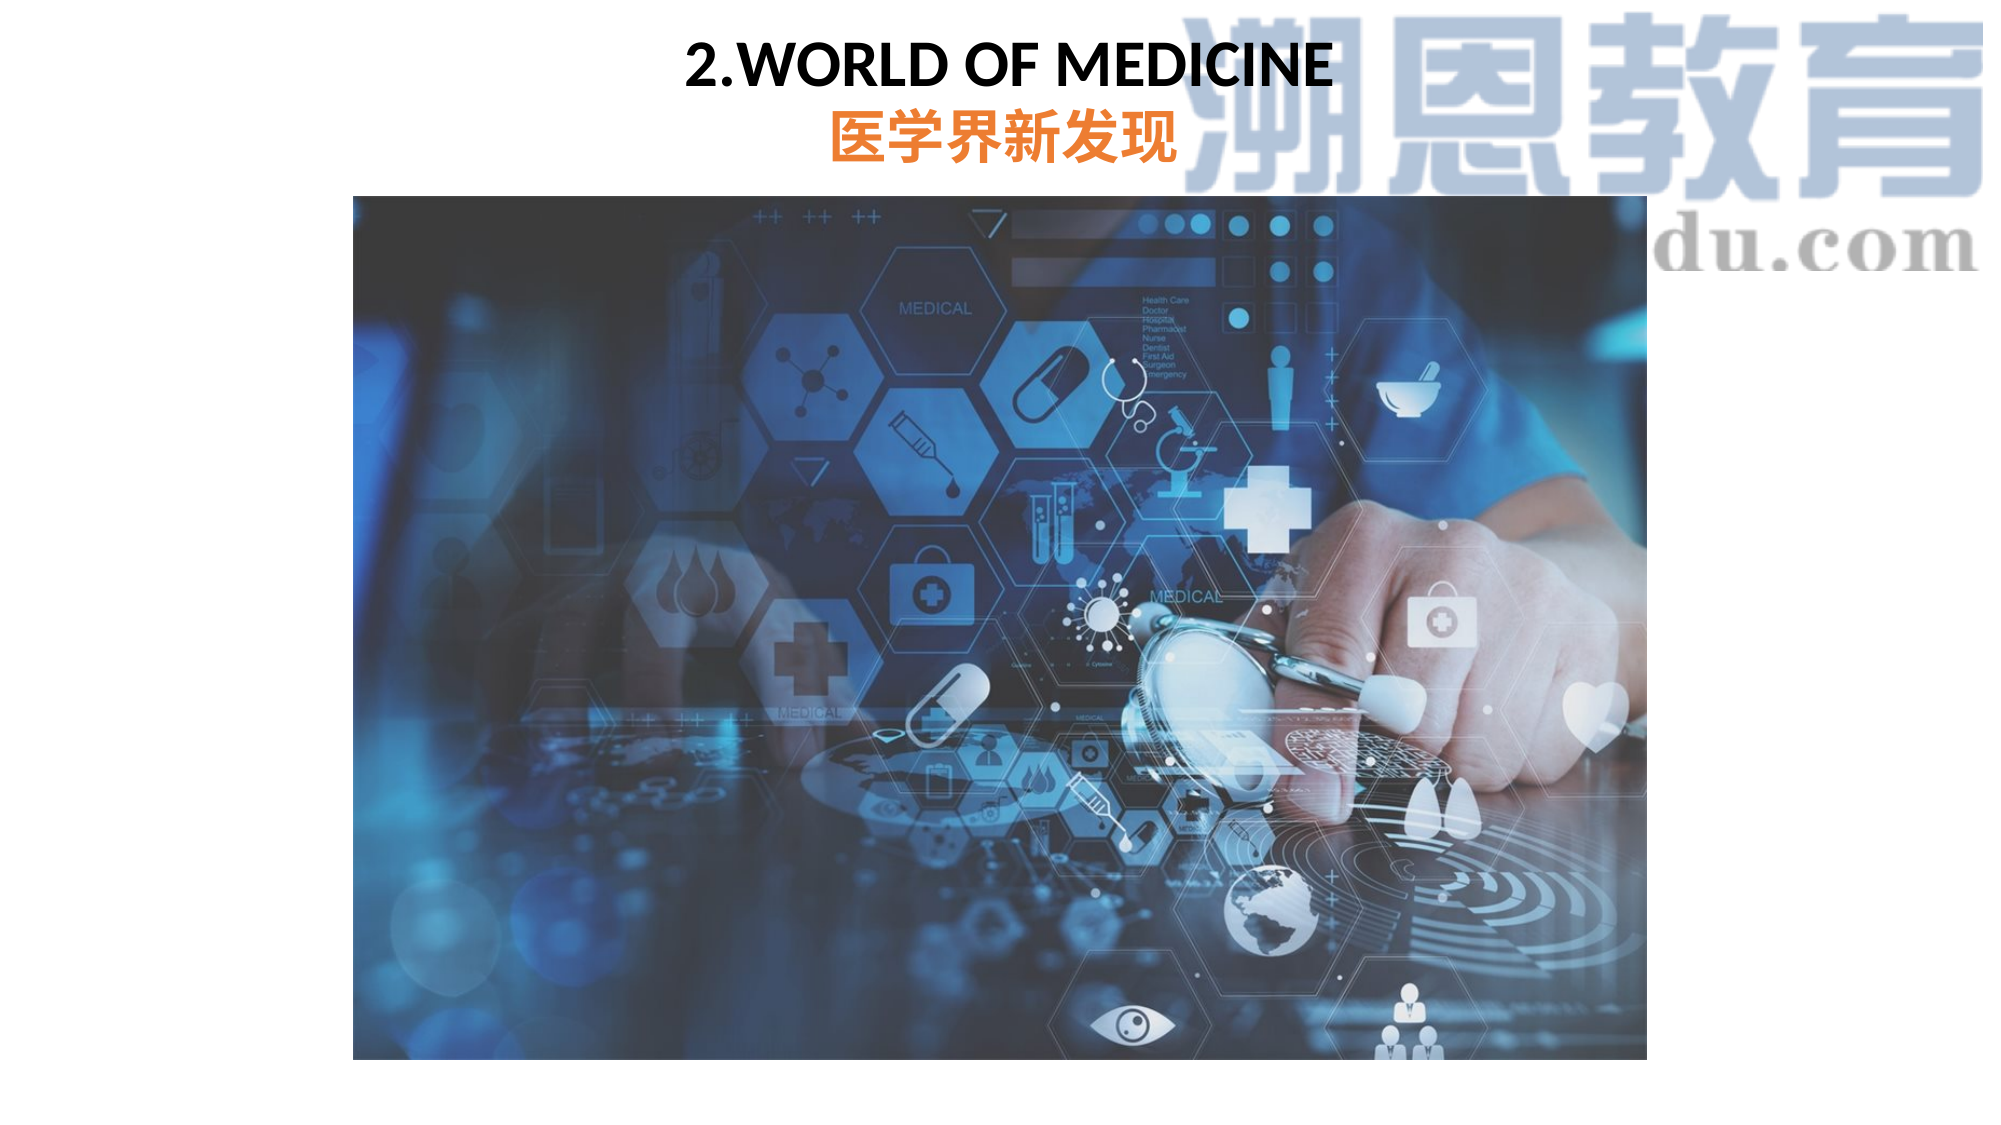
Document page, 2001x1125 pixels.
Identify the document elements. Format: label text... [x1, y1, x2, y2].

text_box 2.WORLD OF MEDICINE 医学界新发现 [178, 12, 1842, 178]
picture [353, 10, 1983, 1060]
